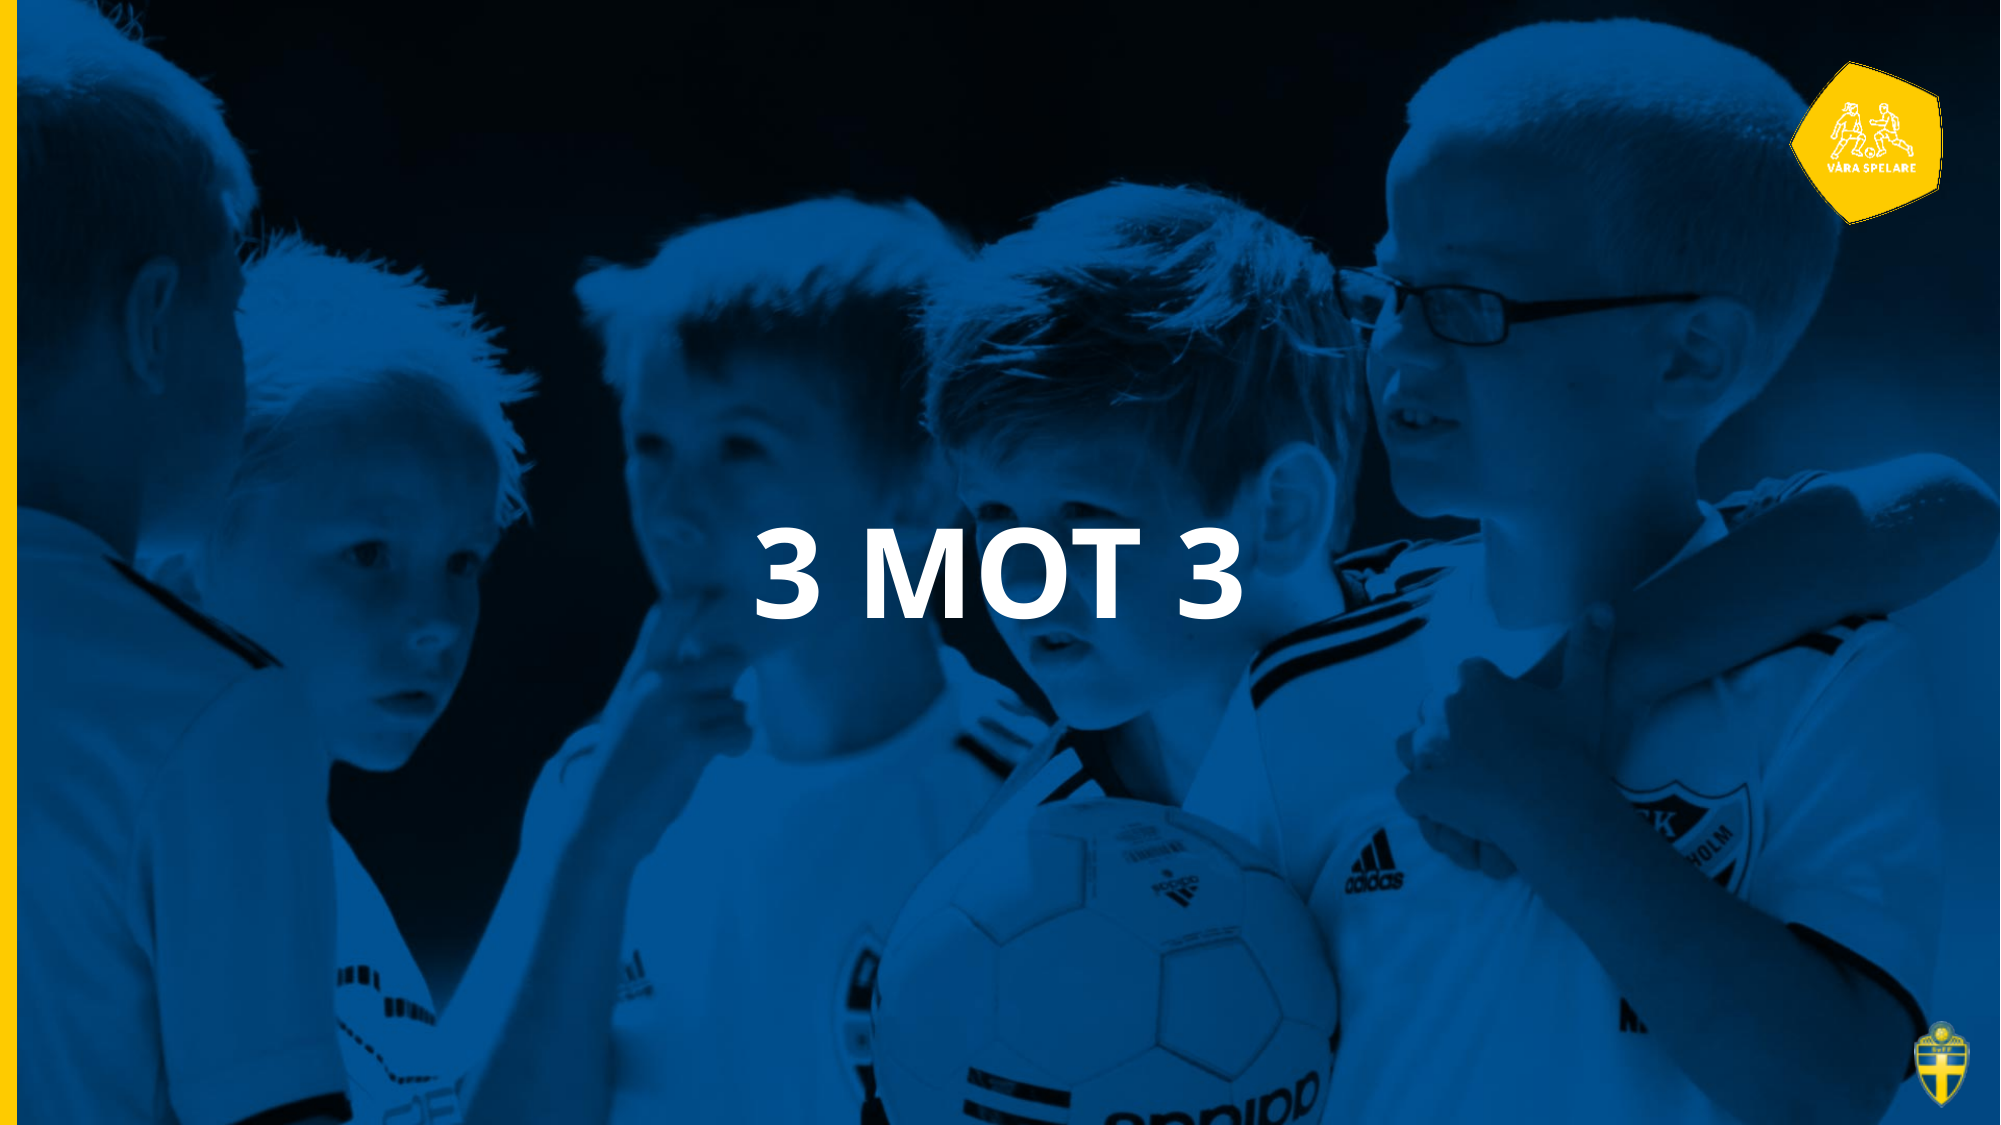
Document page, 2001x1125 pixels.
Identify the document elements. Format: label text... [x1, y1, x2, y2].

text_box 3 MOT 3 [249, 259, 1750, 651]
picture [17, 0, 2000, 1125]
